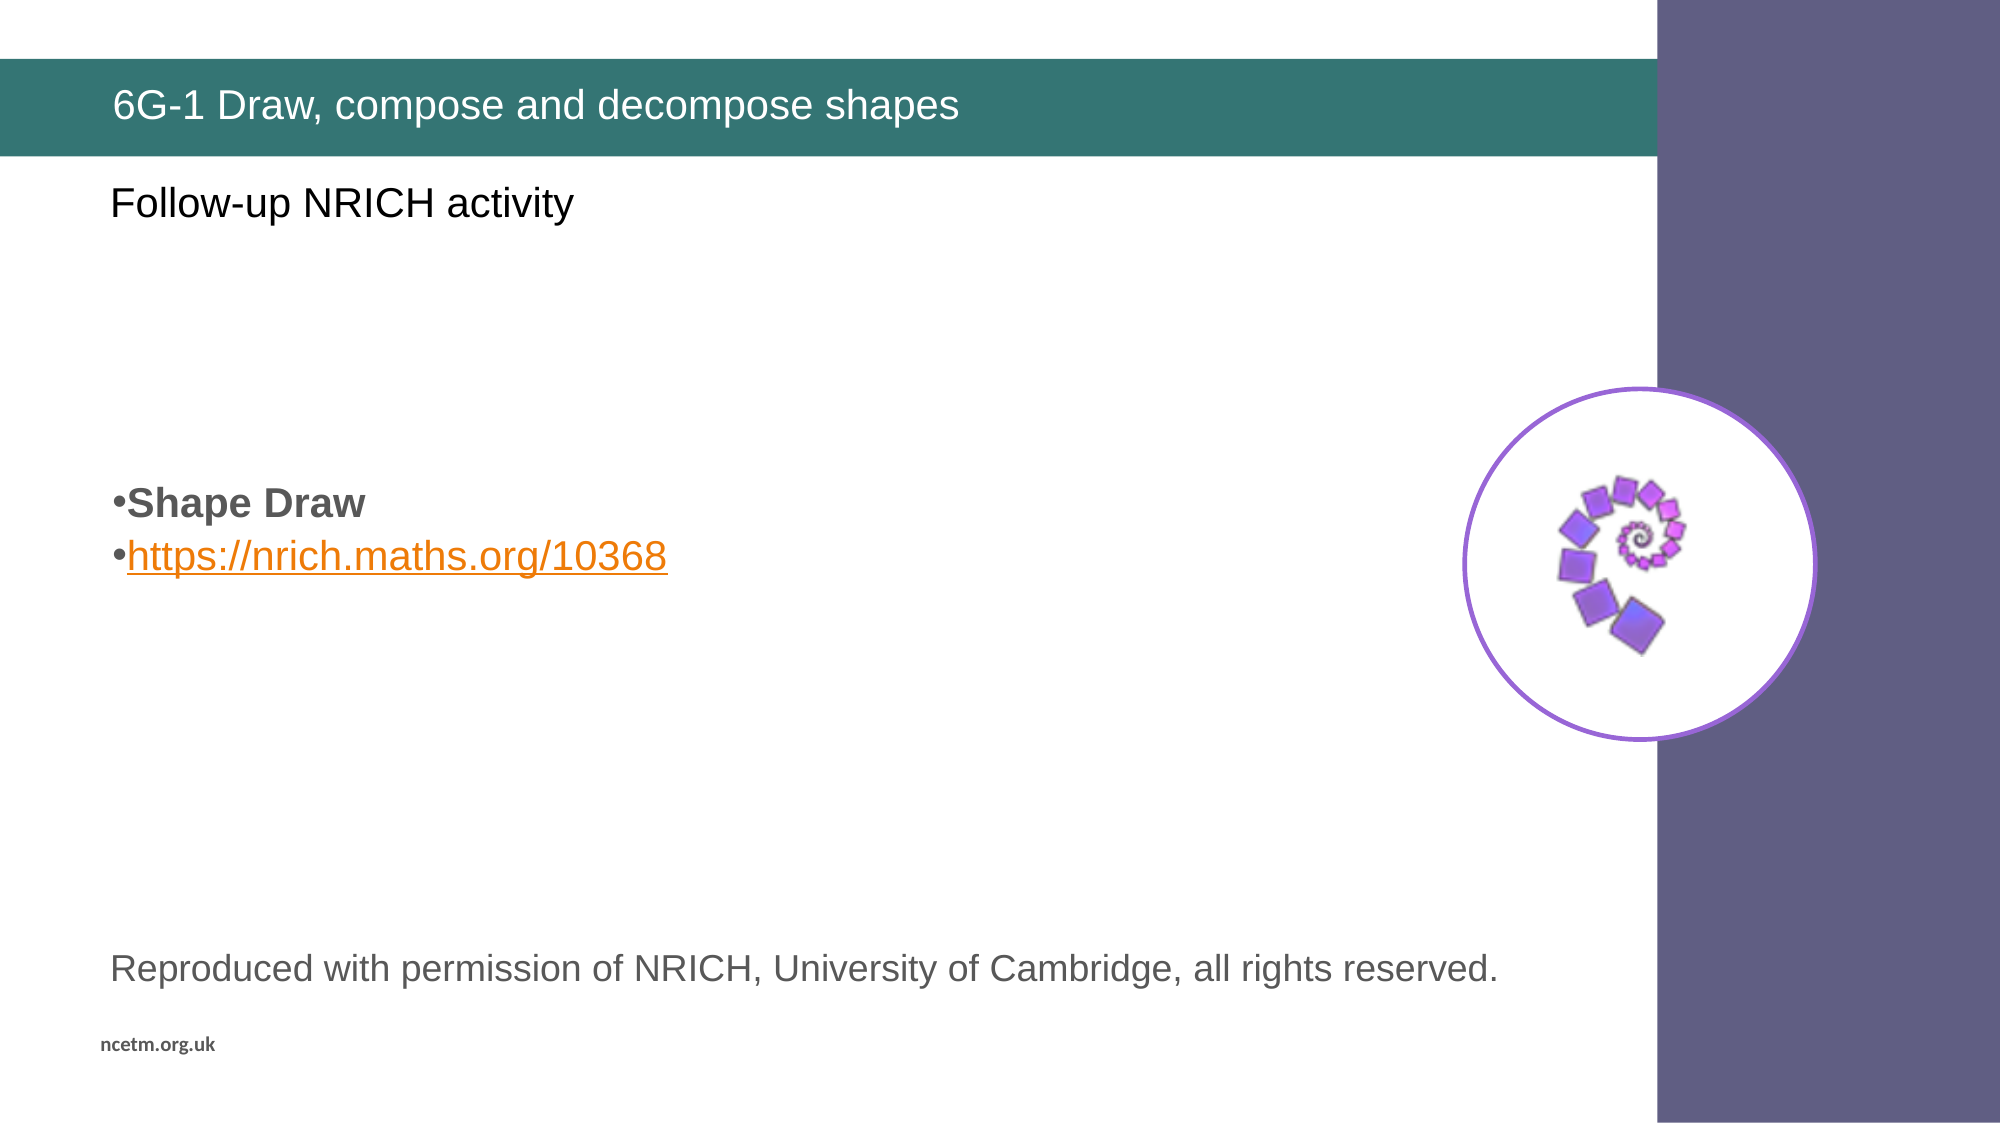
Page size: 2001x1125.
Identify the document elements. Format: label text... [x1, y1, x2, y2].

list Shape Draw https://nrich.maths.org/10368 [97, 255, 1394, 772]
picture [1556, 468, 1720, 657]
title 6G-1 Draw, compose and decompose shapes [97, 76, 1945, 147]
